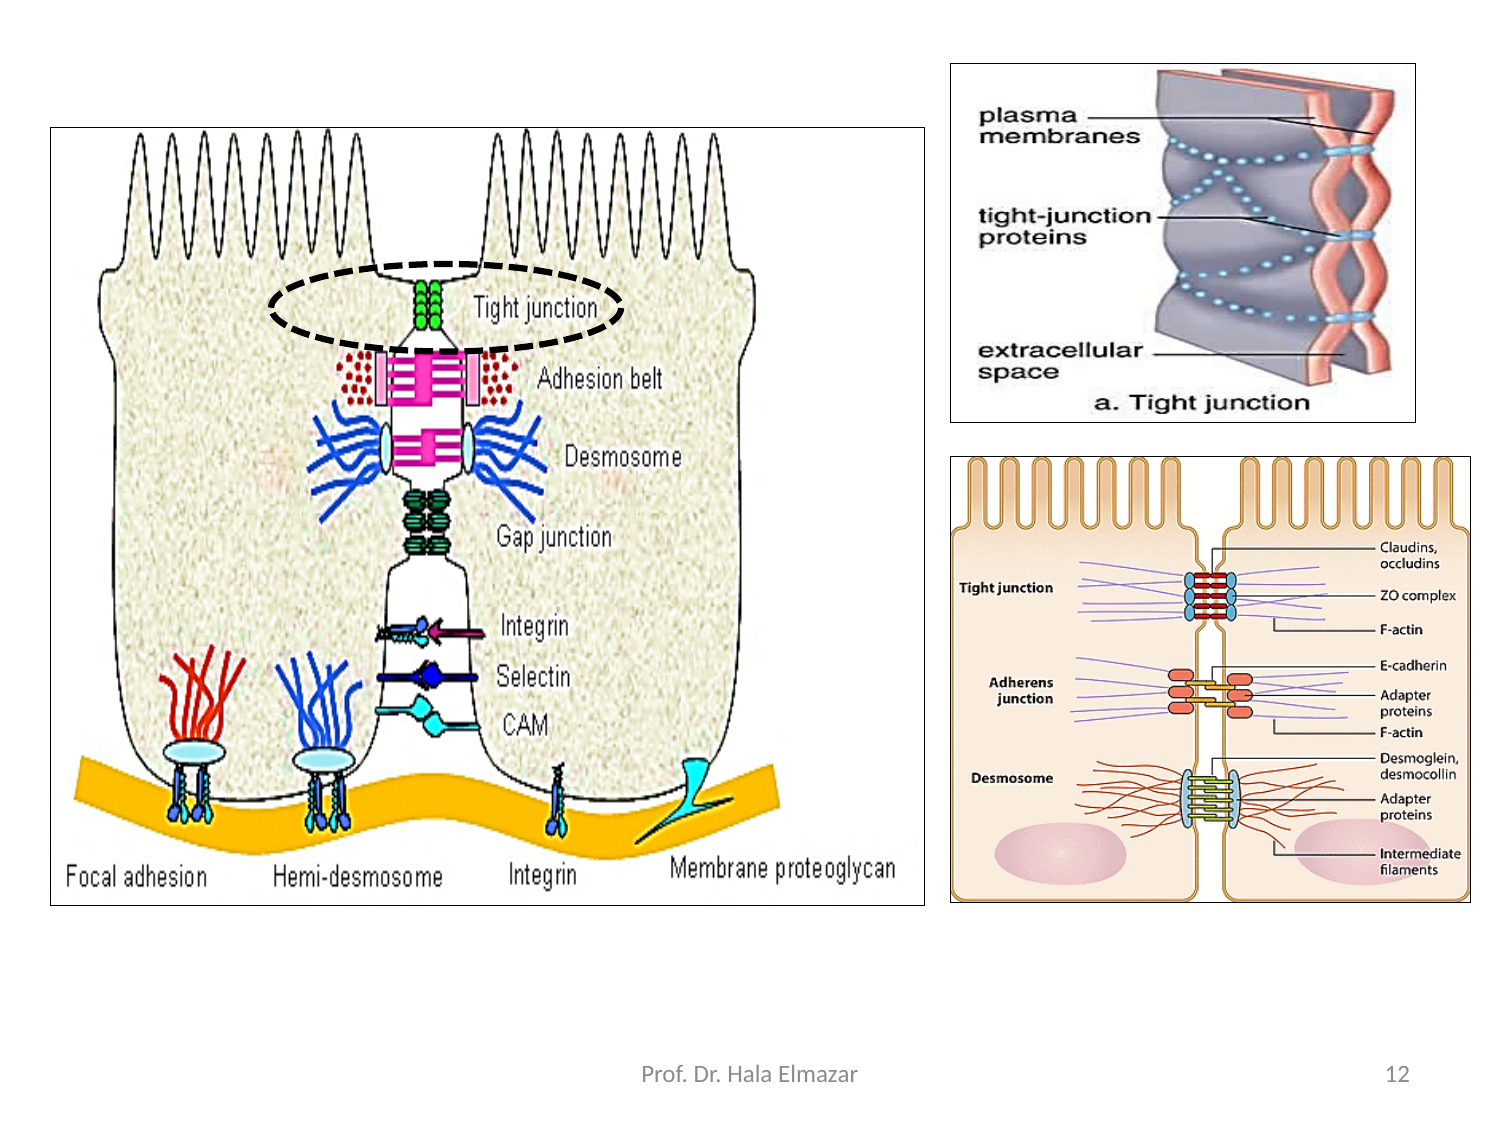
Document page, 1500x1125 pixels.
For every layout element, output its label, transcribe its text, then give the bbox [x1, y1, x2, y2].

slide_number 12 [1074, 1042, 1425, 1103]
picture [950, 62, 1416, 424]
footer Prof. Dr. Hala Elmazar [512, 1042, 988, 1103]
picture [49, 127, 926, 906]
picture [950, 455, 1471, 903]
